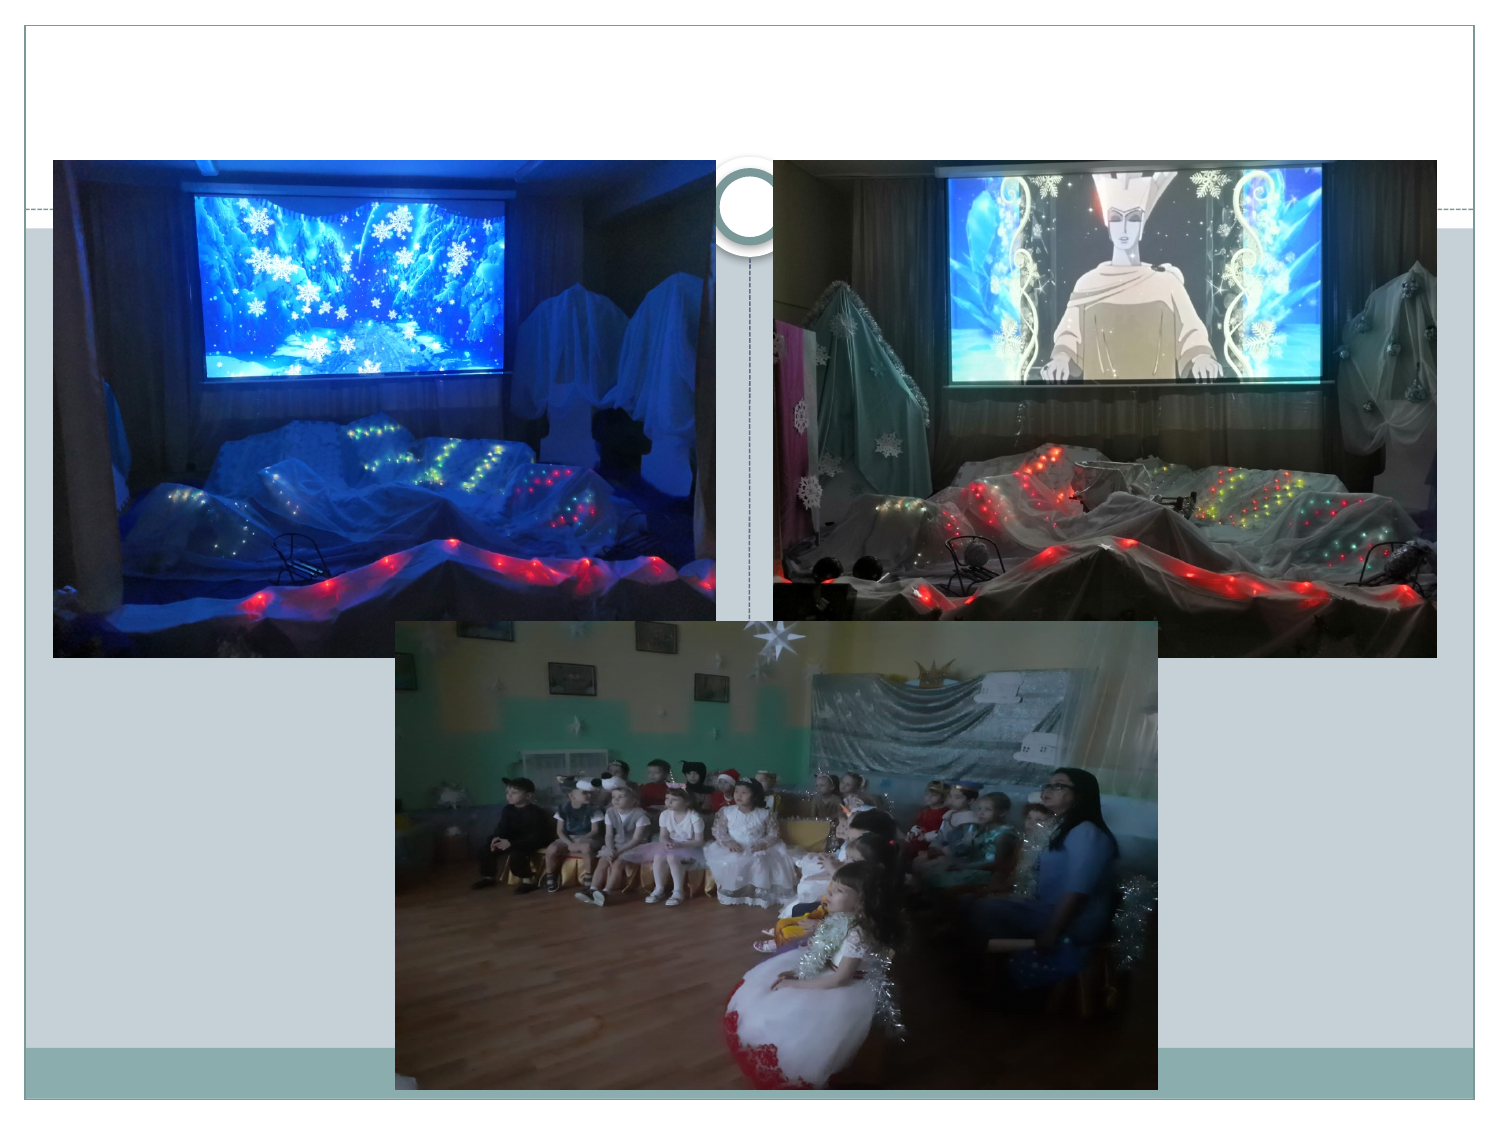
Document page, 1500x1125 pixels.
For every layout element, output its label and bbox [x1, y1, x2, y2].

picture [395, 621, 1158, 1090]
list [773, 160, 1437, 658]
list [52, 160, 716, 658]
